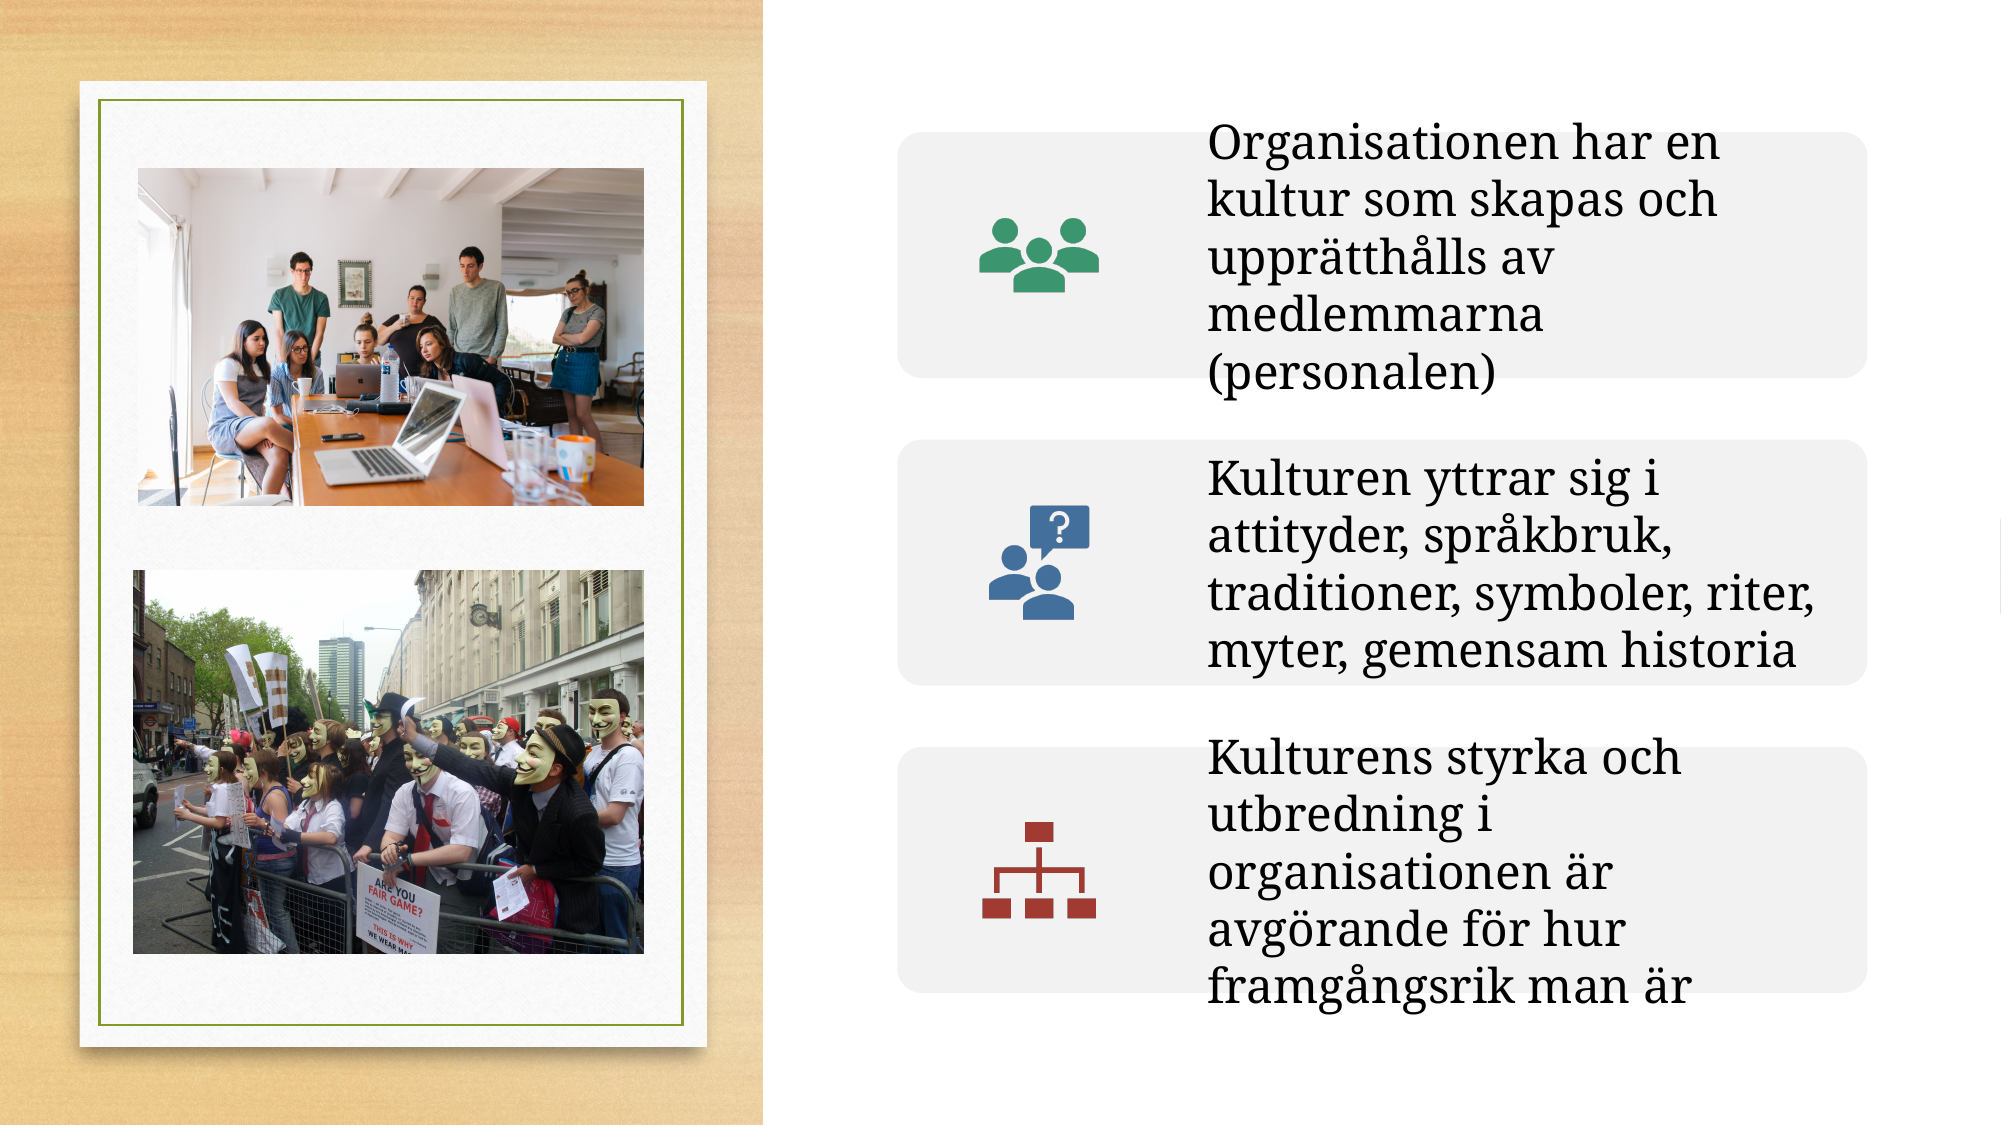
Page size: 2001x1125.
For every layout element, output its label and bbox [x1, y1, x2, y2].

picture [133, 570, 645, 954]
picture [137, 167, 645, 506]
text_box [897, 131, 1868, 994]
text_box [0, 0, 2000, 1125]
